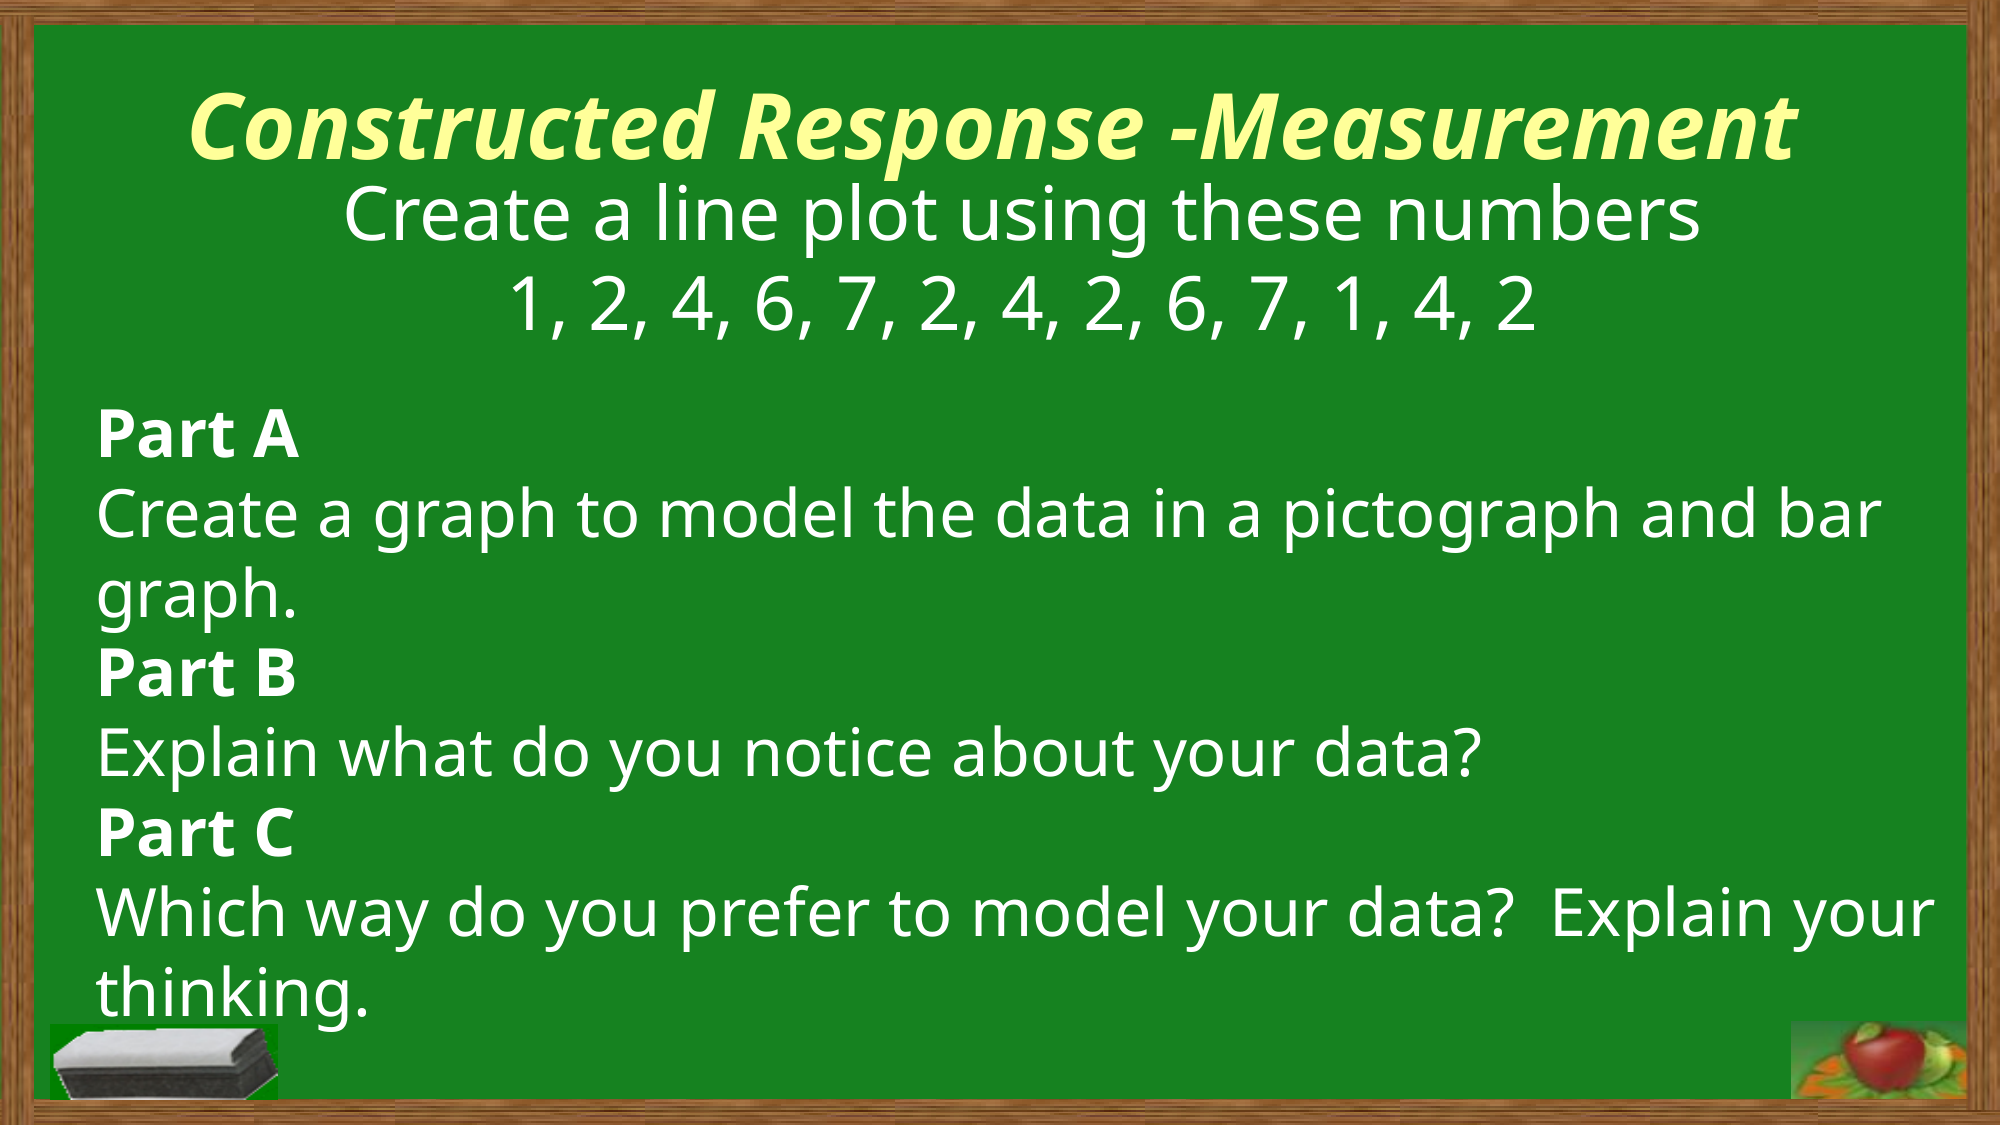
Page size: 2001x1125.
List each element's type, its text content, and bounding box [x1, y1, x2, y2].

text_box Create a line plot using these numbers 1, 2, 4, 6, 7, 2, 4, 2, 6, 7, 1, 4, 2 Part A Create a graph to model the data in a pictograph and bar graph. Part B Explain what do you notice about your data? Part C Which way do you prefer to model your data? Explain your thinking. [80, 63, 1966, 1125]
picture [0, 0, 2000, 1125]
title Constructed Response -Measurement [20, 29, 1966, 217]
